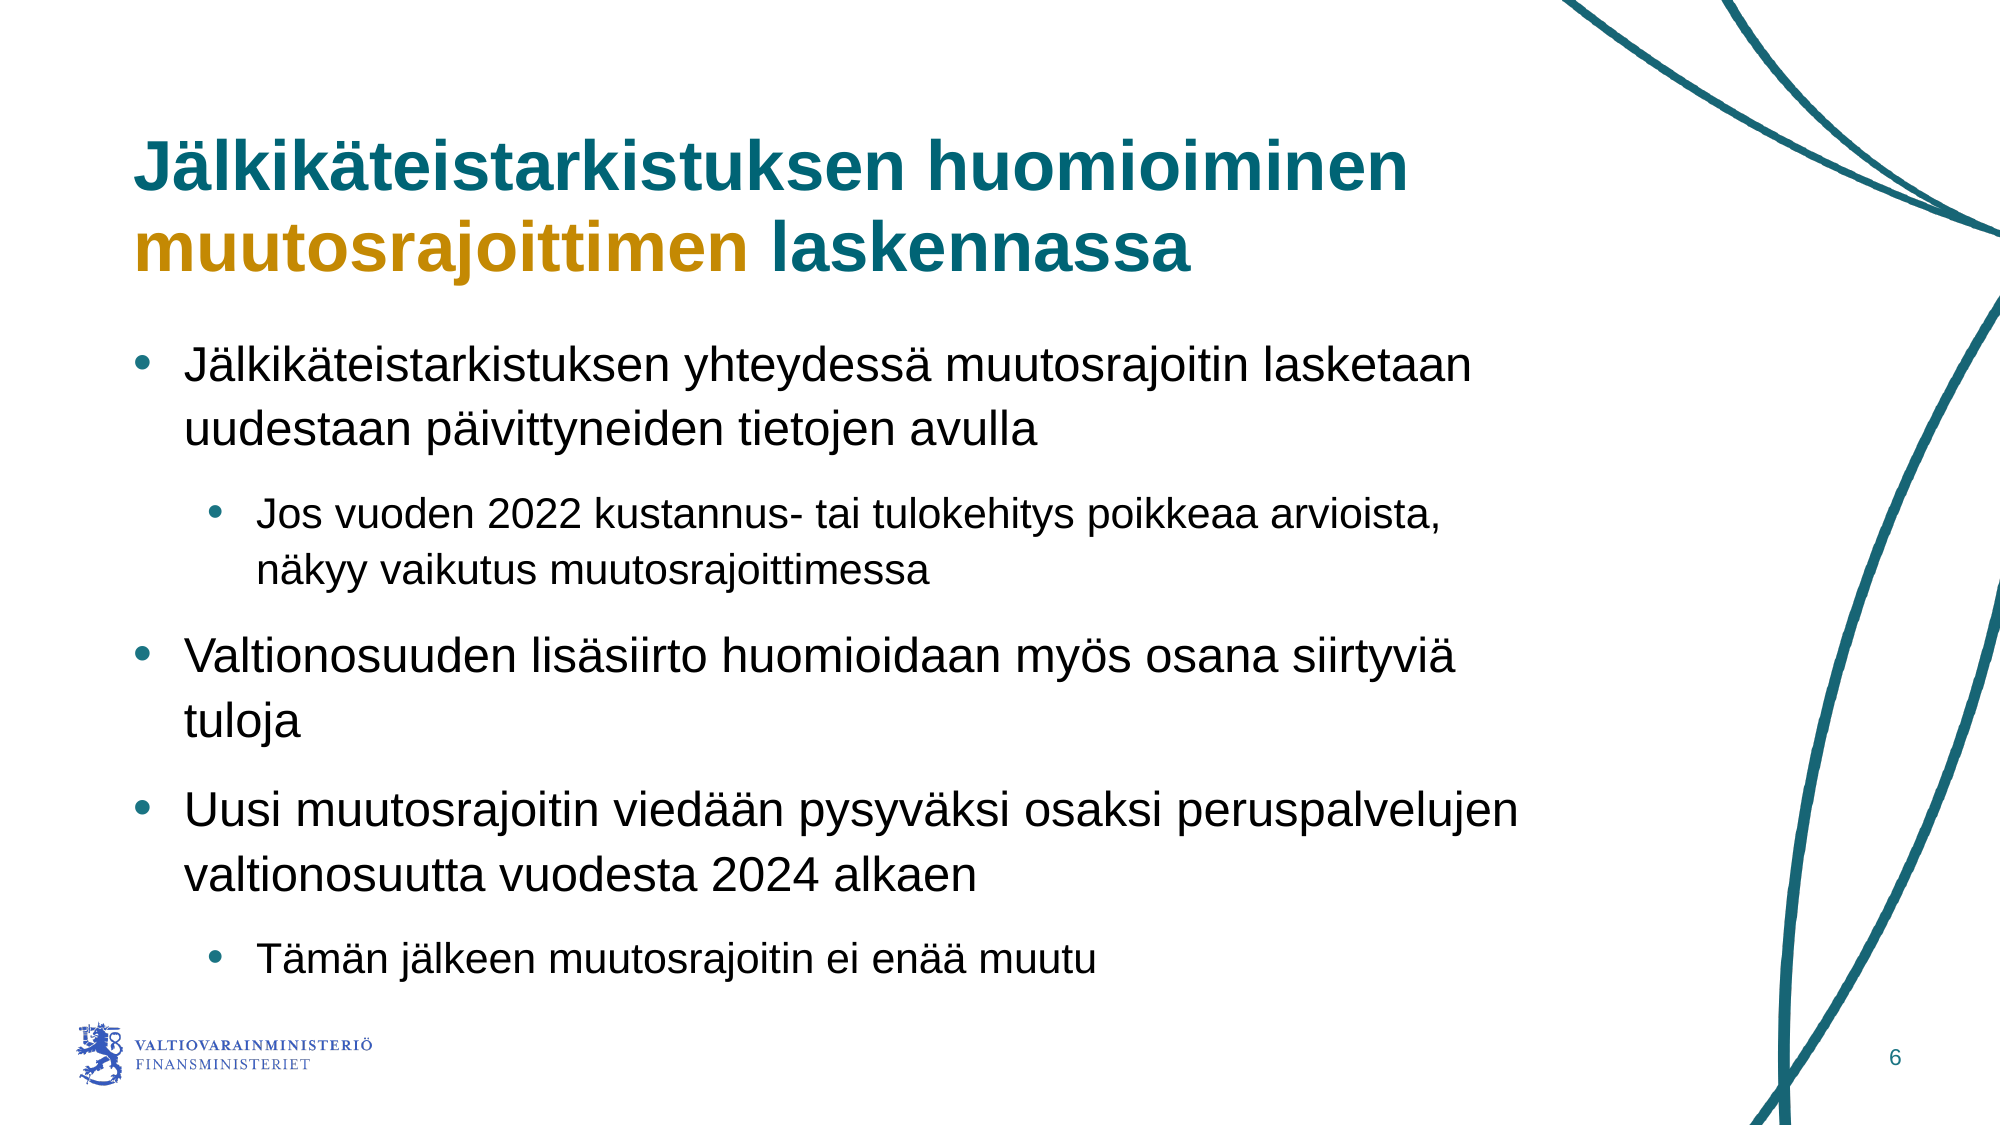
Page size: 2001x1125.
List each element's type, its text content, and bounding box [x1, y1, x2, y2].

title Jälkikäteistarkistuksen huomioiminen muutosrajoittimen laskennassa [133, 118, 1564, 296]
picture [1525, 0, 2000, 1125]
list Jälkikäteistarkistuksen yhteydessä muutosrajoitin lasketaan uudestaan päivittyneiden tietojen avulla Jos vuoden 2022 kustannus- tai tulokehitys poikkeaa arvioista, näkyy vaikutus muutosrajoittimessa Valtionosuuden lisäsiirto huomioidaan myös osana siirtyviä tuloja Uusi muutosrajoitin viedään pysyväksi osaksi peruspalvelujen valtionosuutta vuodesta 2024 alkaen Tämän jälkeen muutosrajoitin ei enää muutu [133, 318, 1564, 991]
slide_number 6 [1736, 1026, 1917, 1087]
